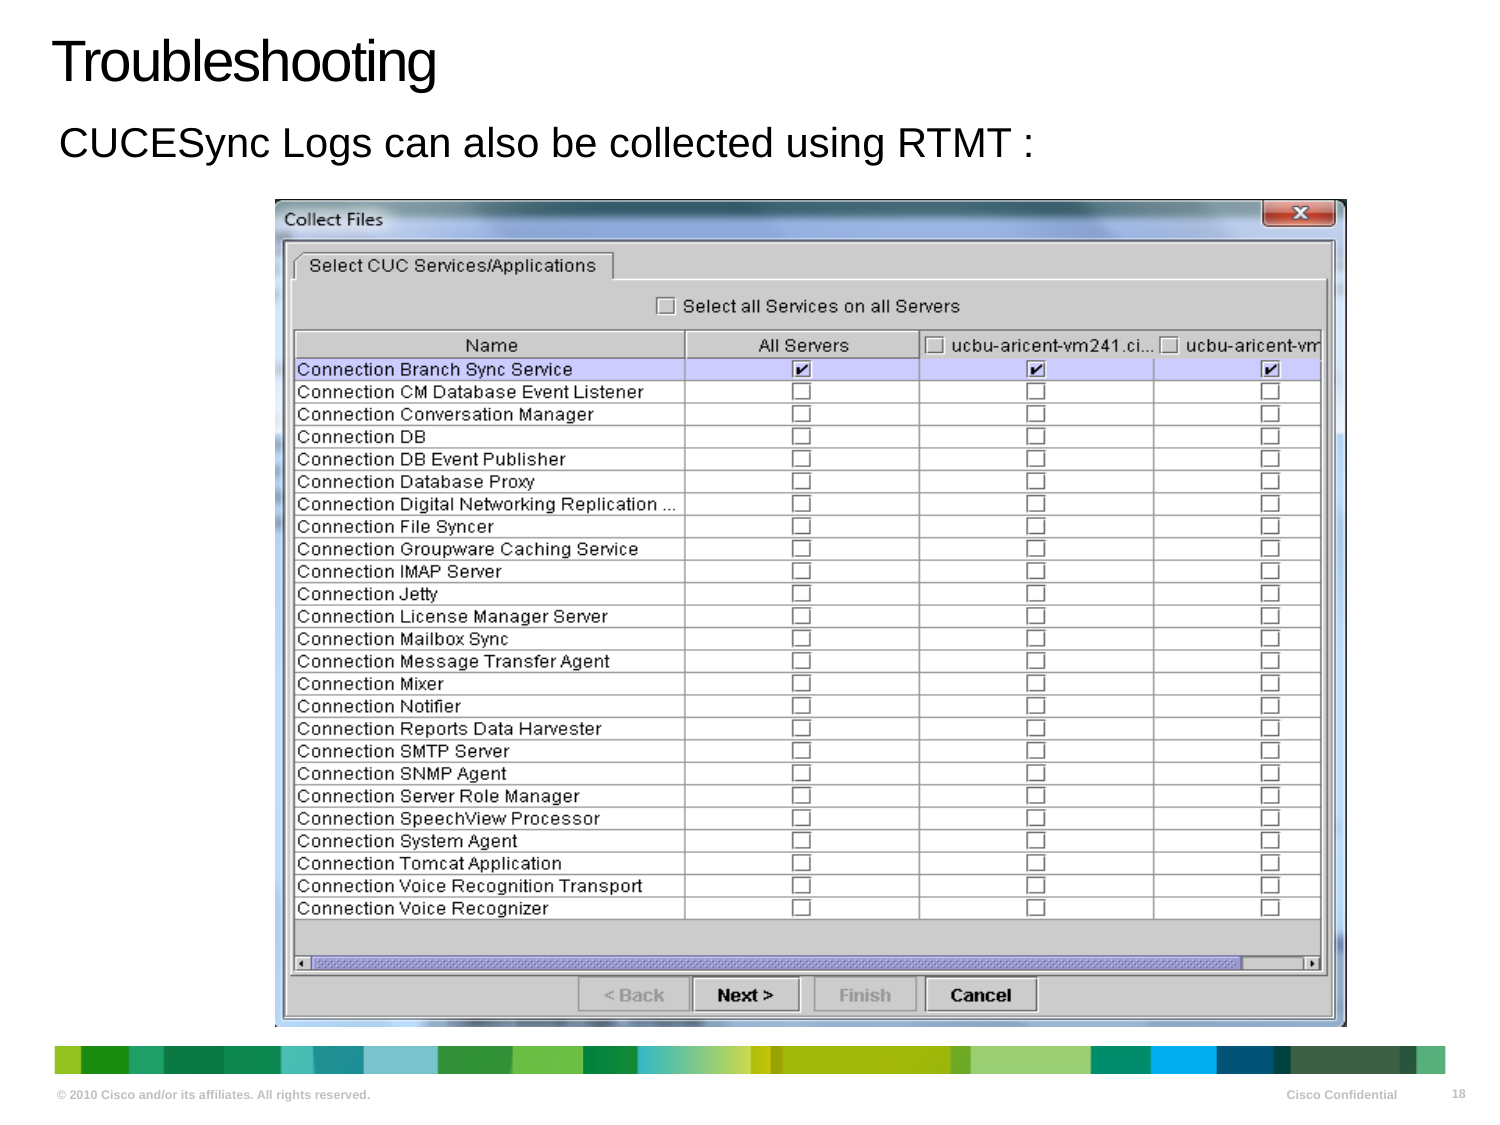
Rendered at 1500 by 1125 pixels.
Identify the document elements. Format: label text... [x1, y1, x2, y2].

picture [1274, 1046, 1446, 1074]
list CUCESync Logs can also be collected using RTMT : [43, 112, 1475, 1025]
title Troubleshooting [37, 0, 1446, 100]
picture [54, 1046, 1150, 1074]
picture [274, 199, 1348, 1028]
